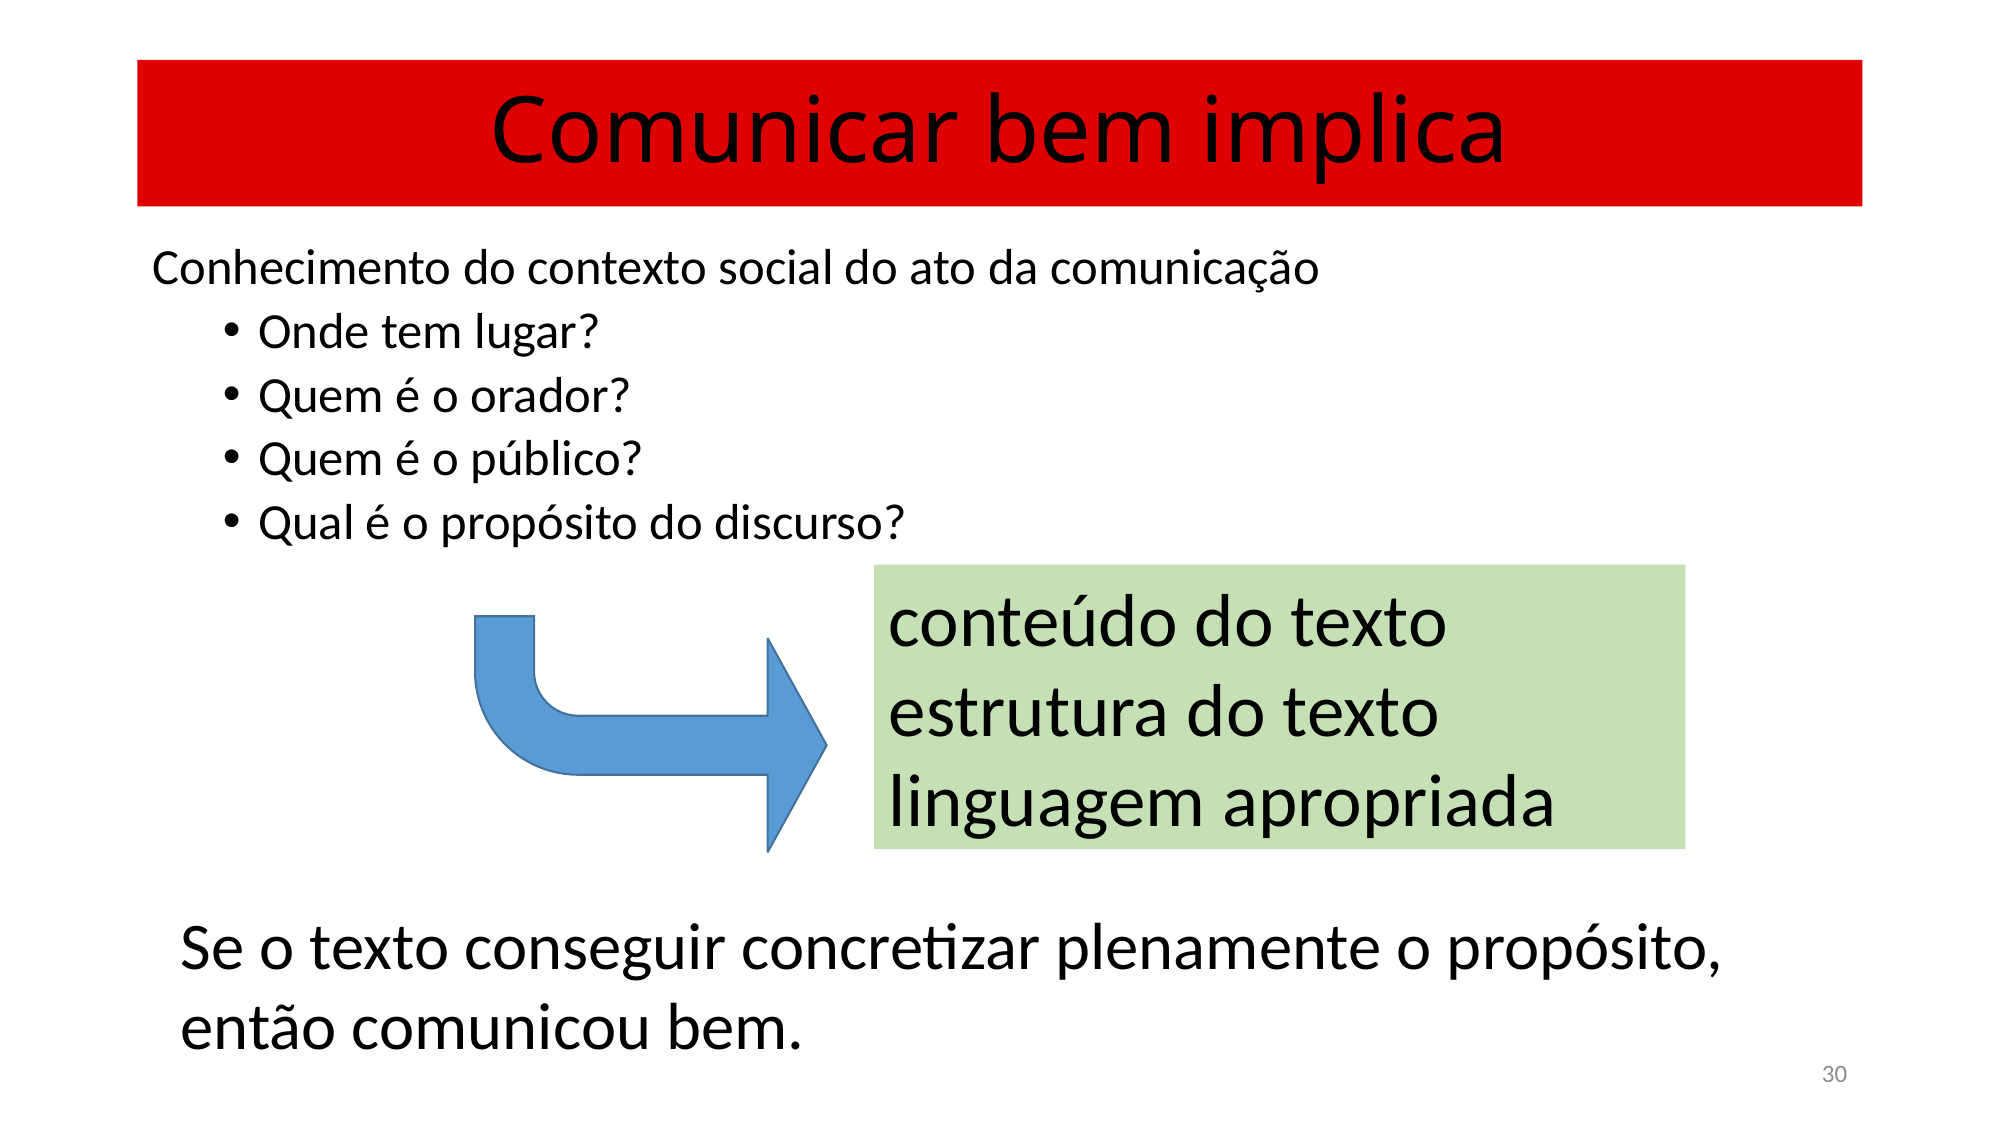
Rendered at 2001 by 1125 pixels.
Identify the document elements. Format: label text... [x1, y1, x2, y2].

text_box [474, 615, 828, 853]
text_box conteúdo do texto estrutura do texto linguagem apropriada [874, 564, 1686, 850]
title Comunicar bem implica [137, 59, 1863, 207]
slide_number 30 [1412, 1042, 1863, 1103]
text_box Se o texto conseguir concretizar plenamente o propósito, então comunicou bem. [165, 895, 1835, 1071]
list Conhecimento do contexto social do ato da comunicação Onde tem lugar? Quem é o orador? Quem é o público? Qual é o propósito do discurso? [137, 233, 1471, 565]
